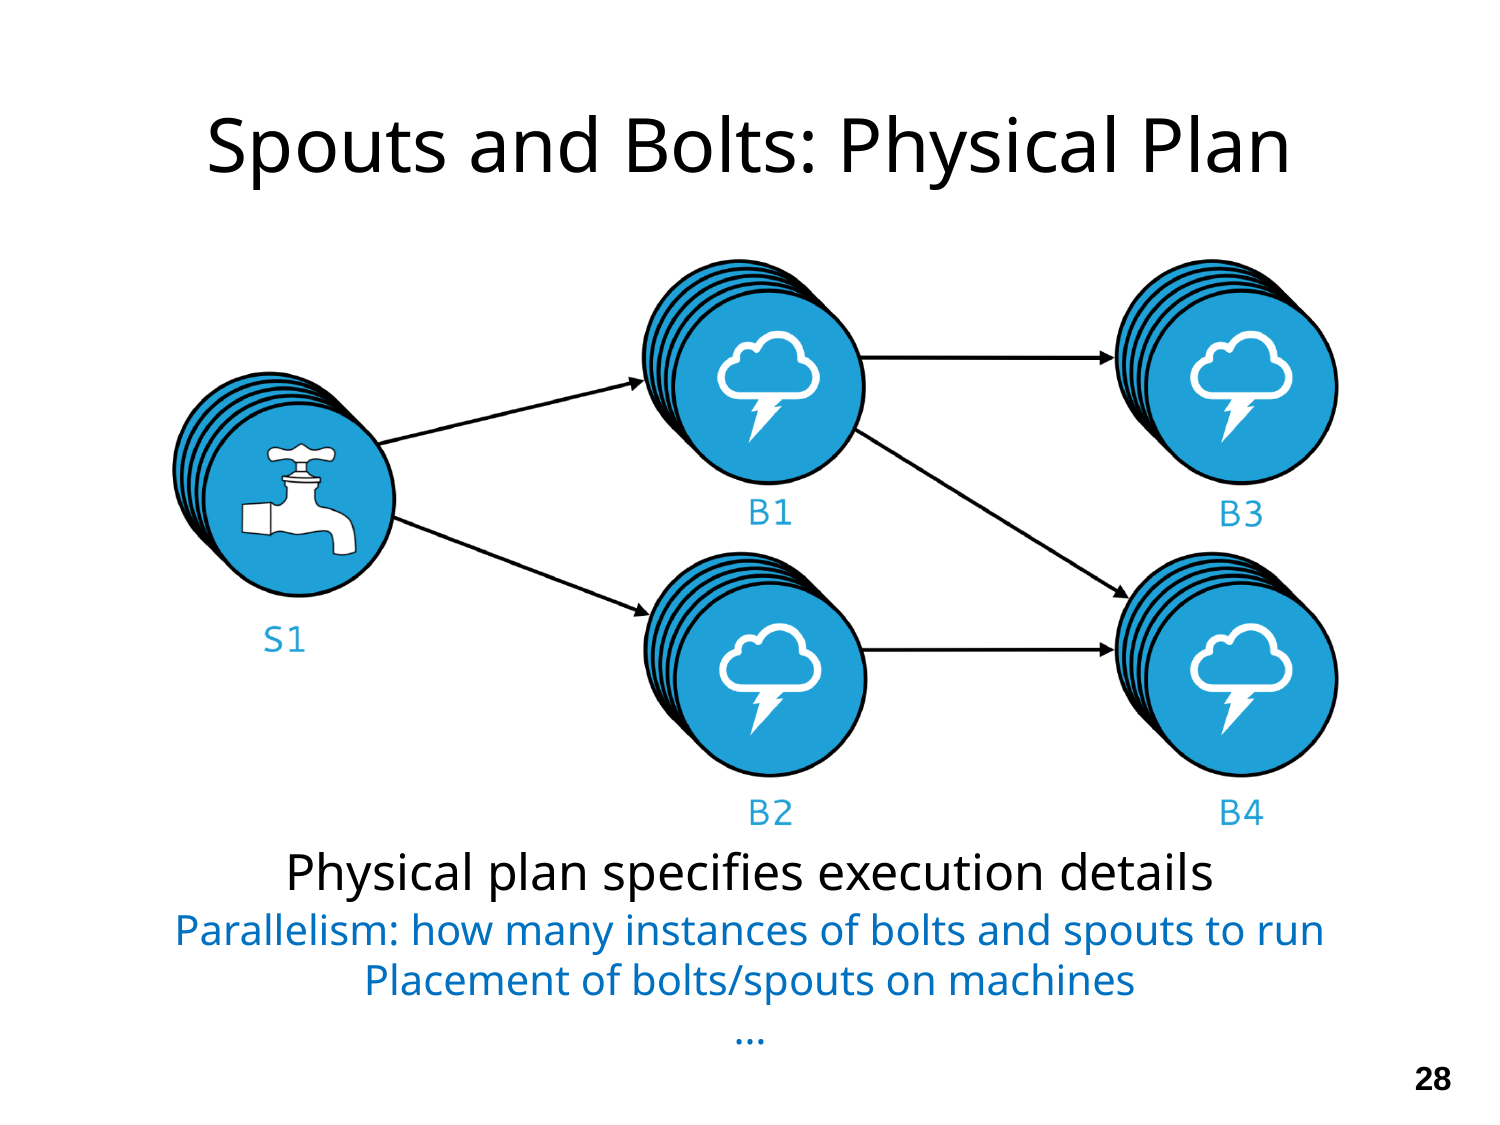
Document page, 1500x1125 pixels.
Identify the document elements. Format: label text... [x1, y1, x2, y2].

slide_number 28 [1400, 1050, 1488, 1110]
text_box Physical plan specifies execution details [0, 833, 1500, 895]
picture [134, 224, 1372, 863]
text_box Parallelism: how many instances of bolts and spouts to run Placement of bolts/spouts on machines … [0, 895, 1500, 1061]
text_box Spouts and Bolts: Physical Plan [0, 90, 1500, 203]
